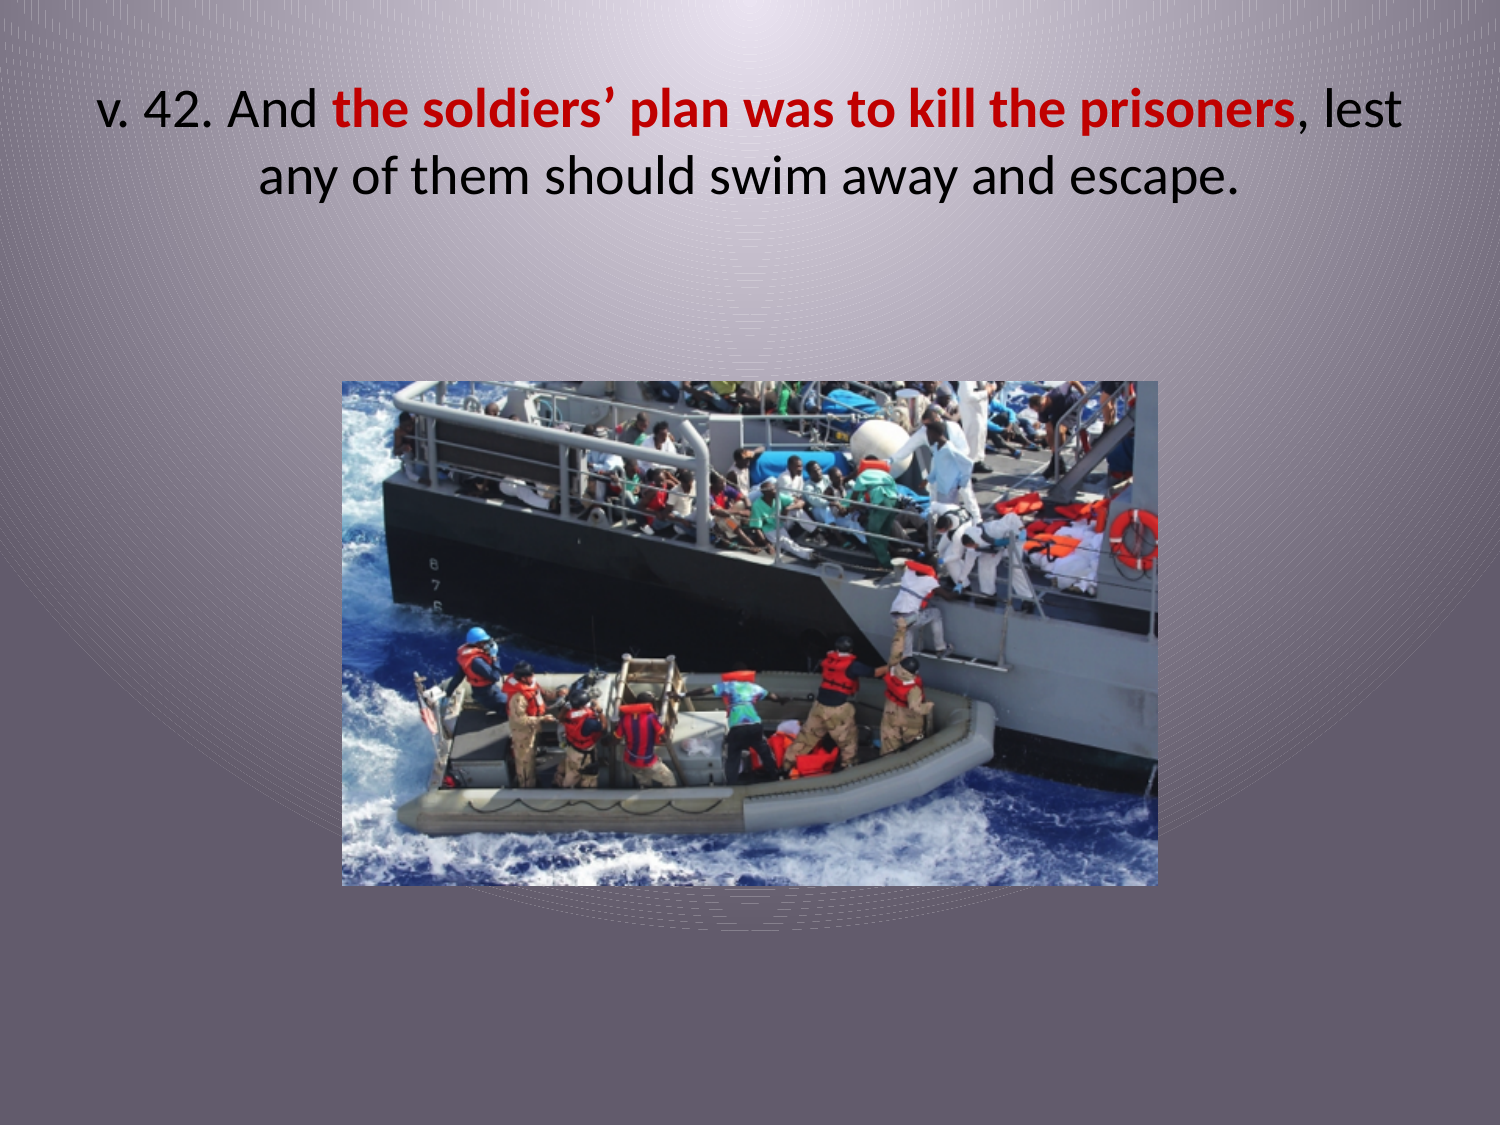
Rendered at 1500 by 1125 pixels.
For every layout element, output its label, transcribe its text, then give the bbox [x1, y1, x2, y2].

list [342, 381, 1158, 886]
title v. 42. And the soldiers’ plan was to kill the prisoners, lest any of them should swim away and escape. [75, 45, 1425, 233]
